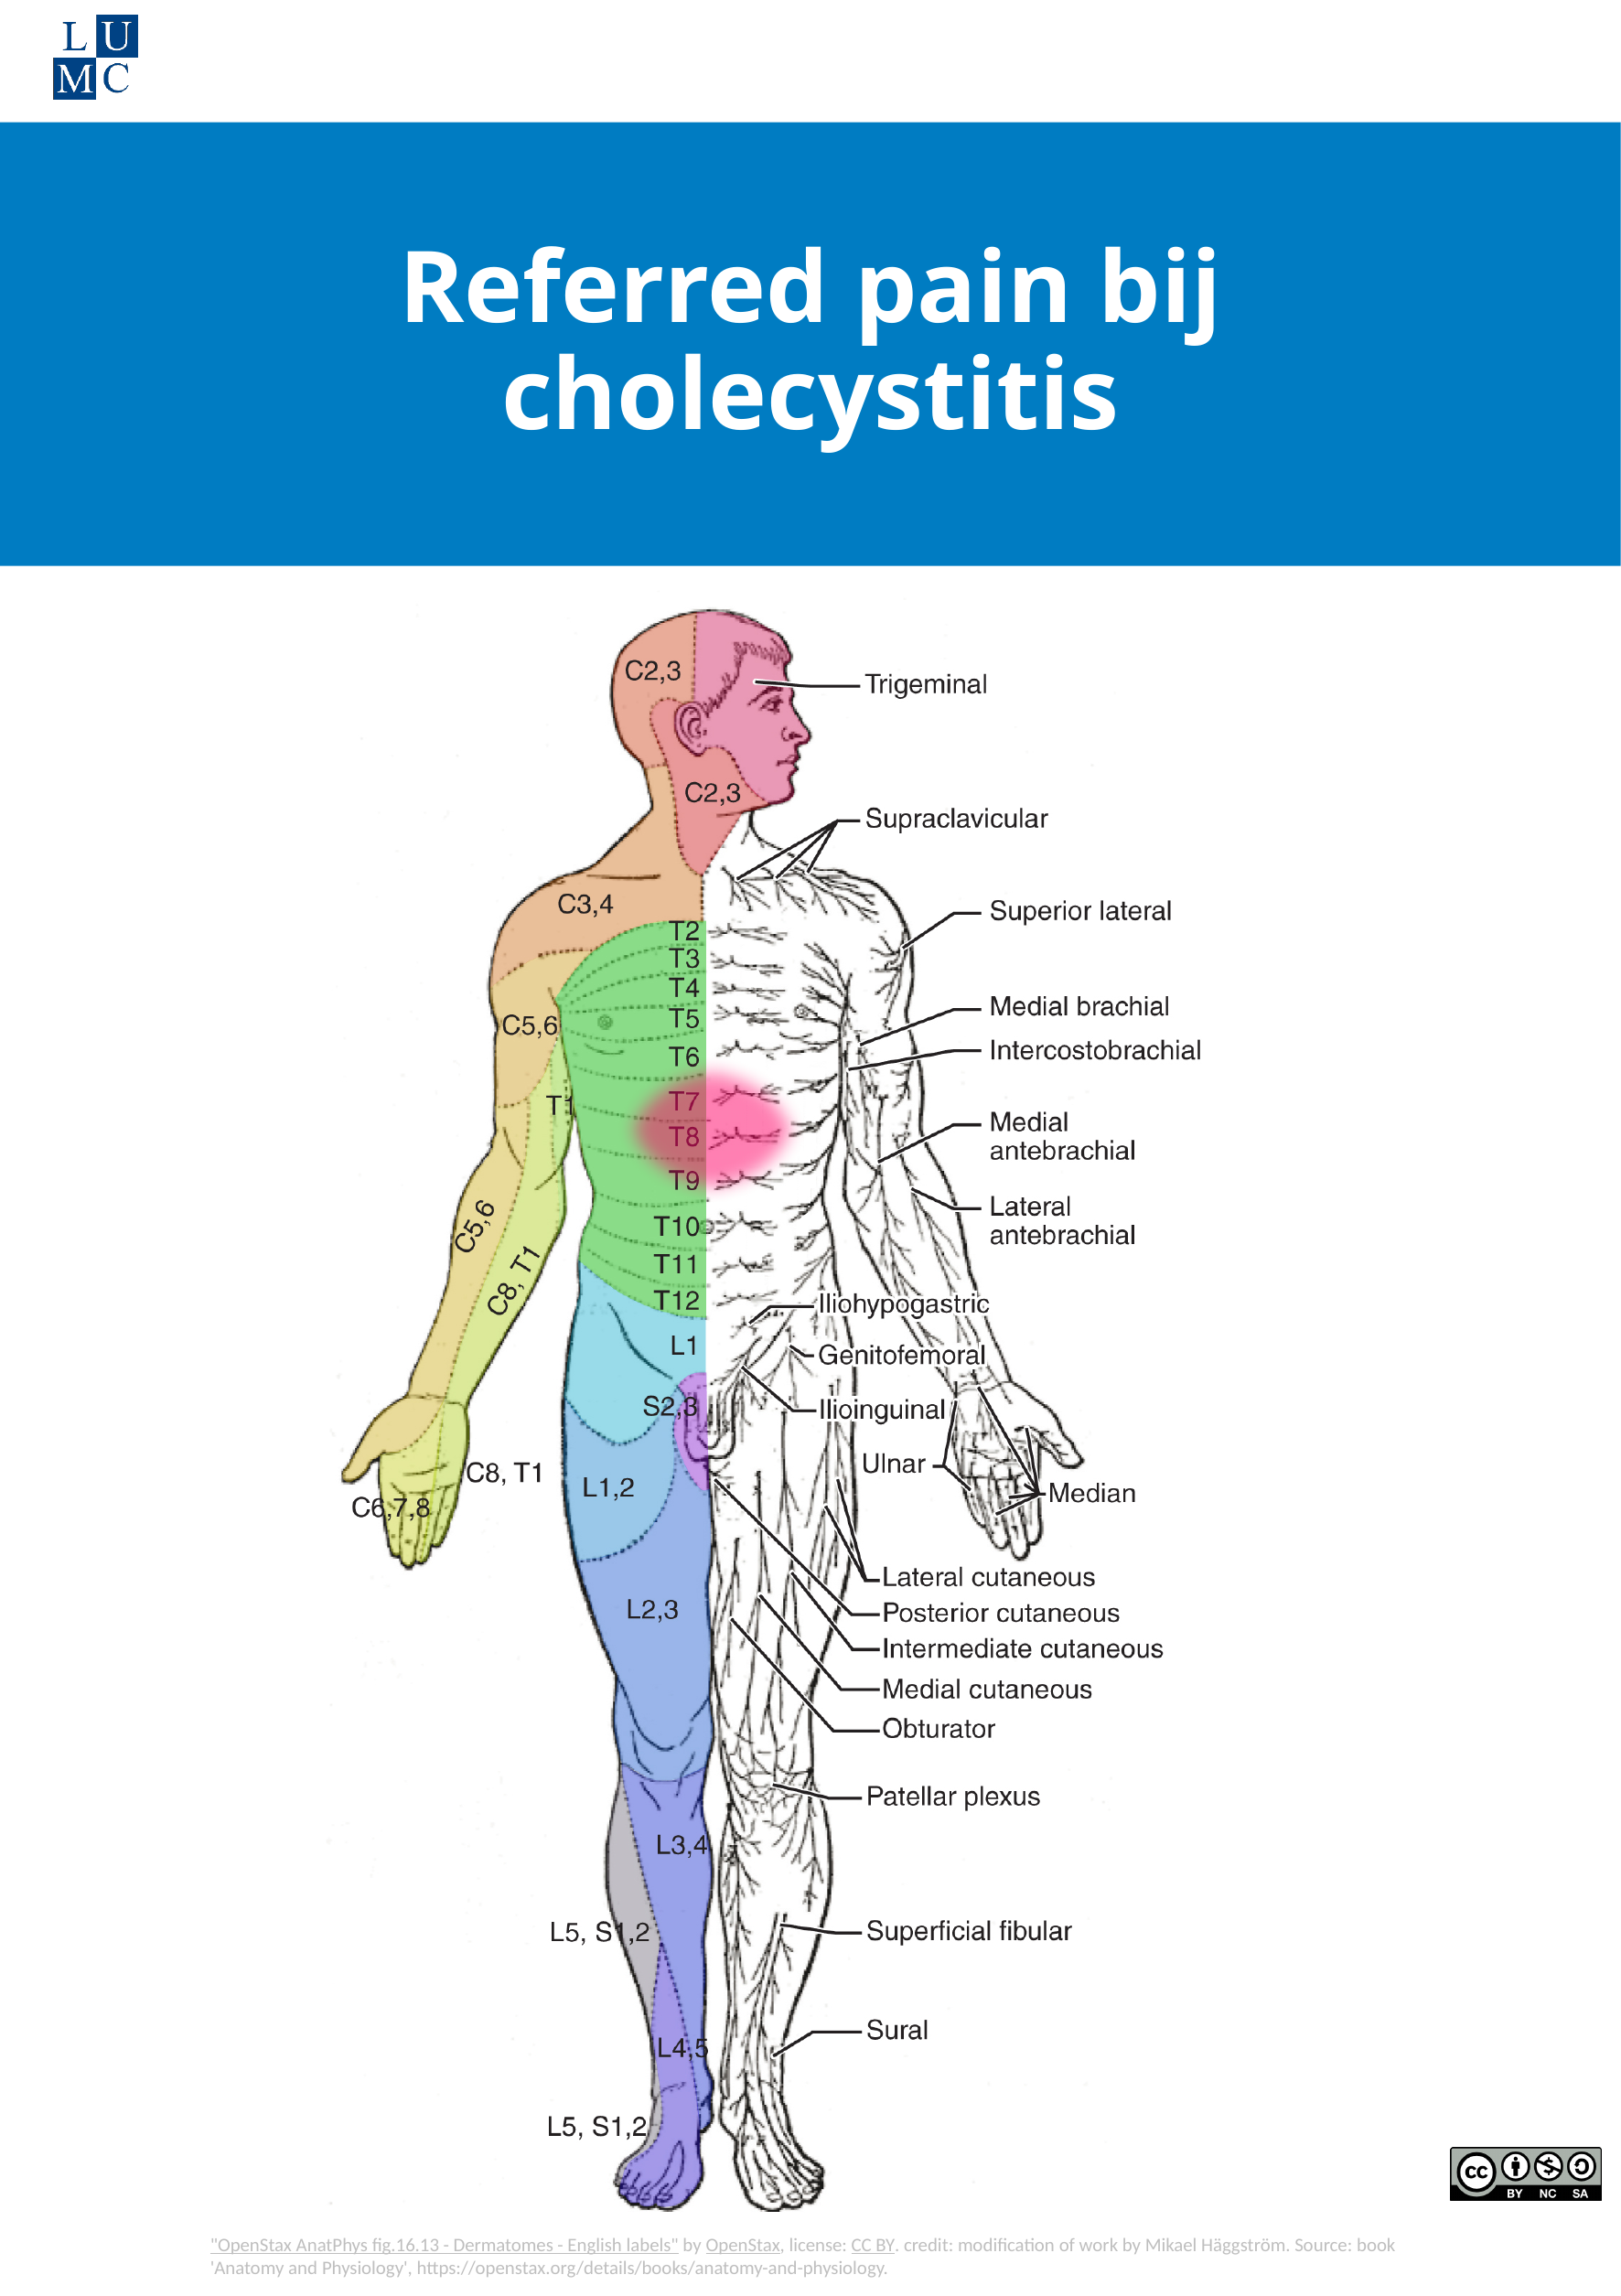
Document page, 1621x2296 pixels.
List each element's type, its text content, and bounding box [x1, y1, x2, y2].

picture [53, 15, 138, 100]
text_box Referred pain bij cholecystitis [0, 122, 1621, 566]
picture [1449, 2147, 1602, 2201]
text_box "OpenStax AnatPhys fig.16.13 - Dermatomes - English labels" by OpenStax, license: CC BY. credit: modification of work by Mikael Häggström. Source: book 'Anatomy and Physiology', https://openstax.org/details/books/anatomy-and-physiology. [197, 2226, 1424, 2286]
picture [323, 588, 1215, 2223]
